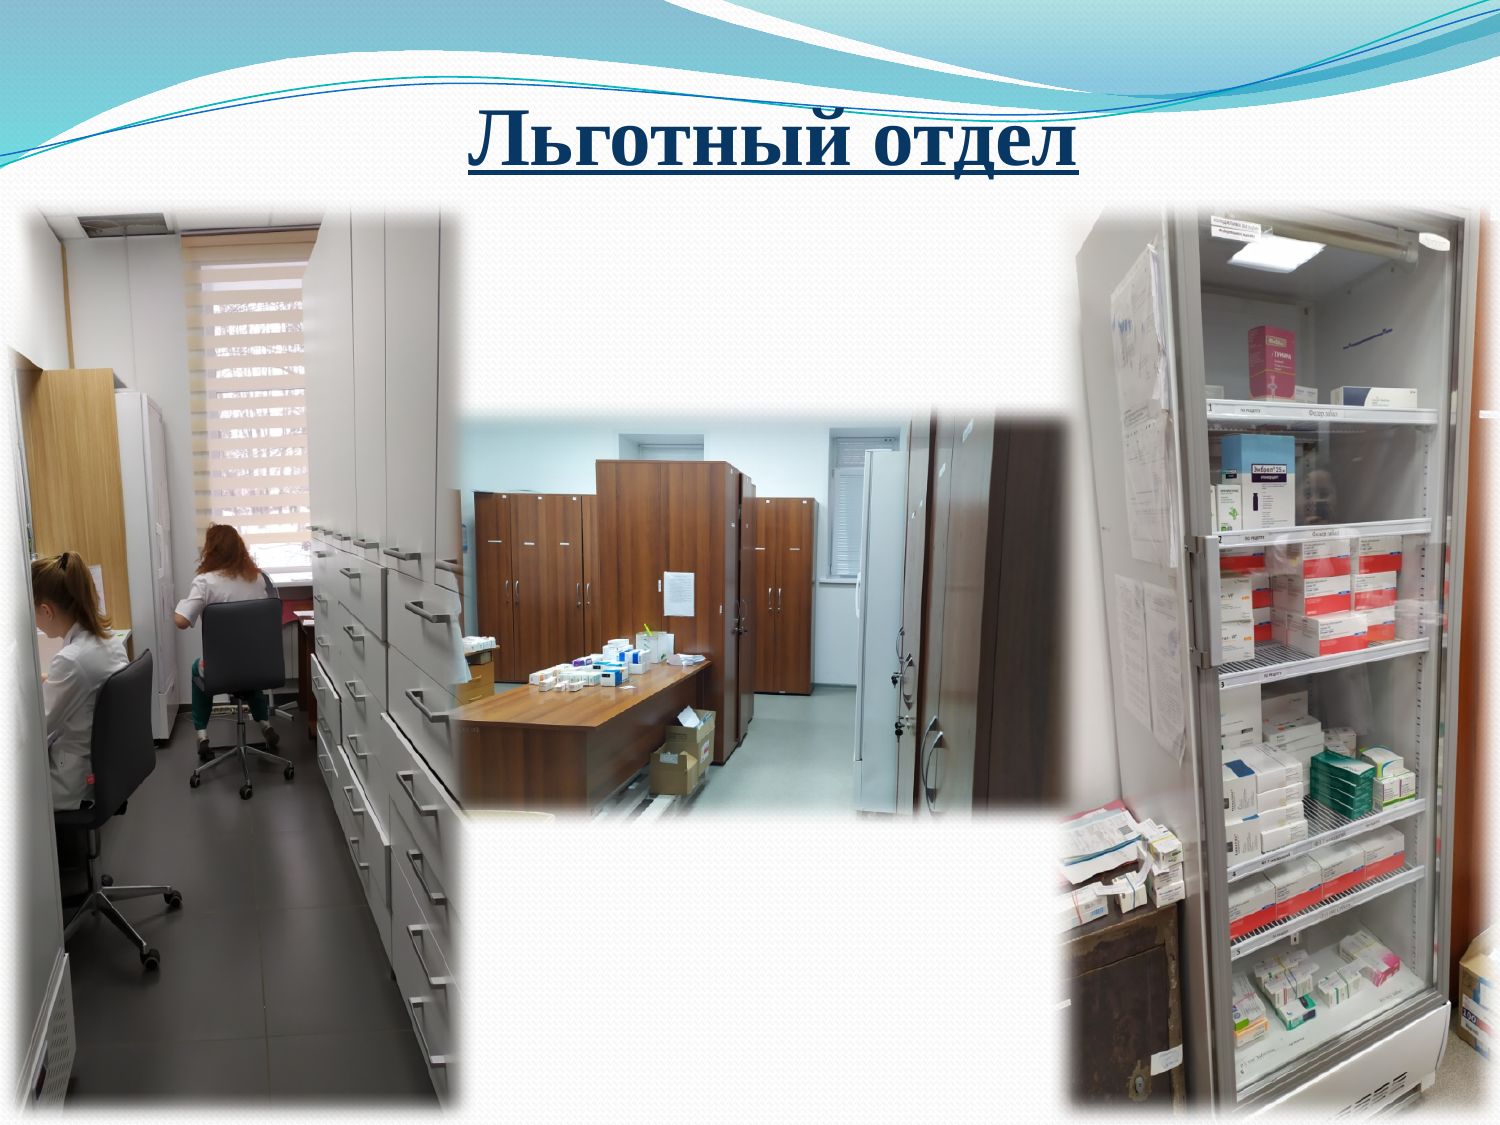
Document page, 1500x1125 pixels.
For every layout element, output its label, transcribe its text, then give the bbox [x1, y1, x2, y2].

picture [30, 909, 447, 1096]
picture [0, 227, 1500, 899]
picture [1080, 898, 1473, 1095]
text_box Льготный отдел [453, 75, 1095, 190]
